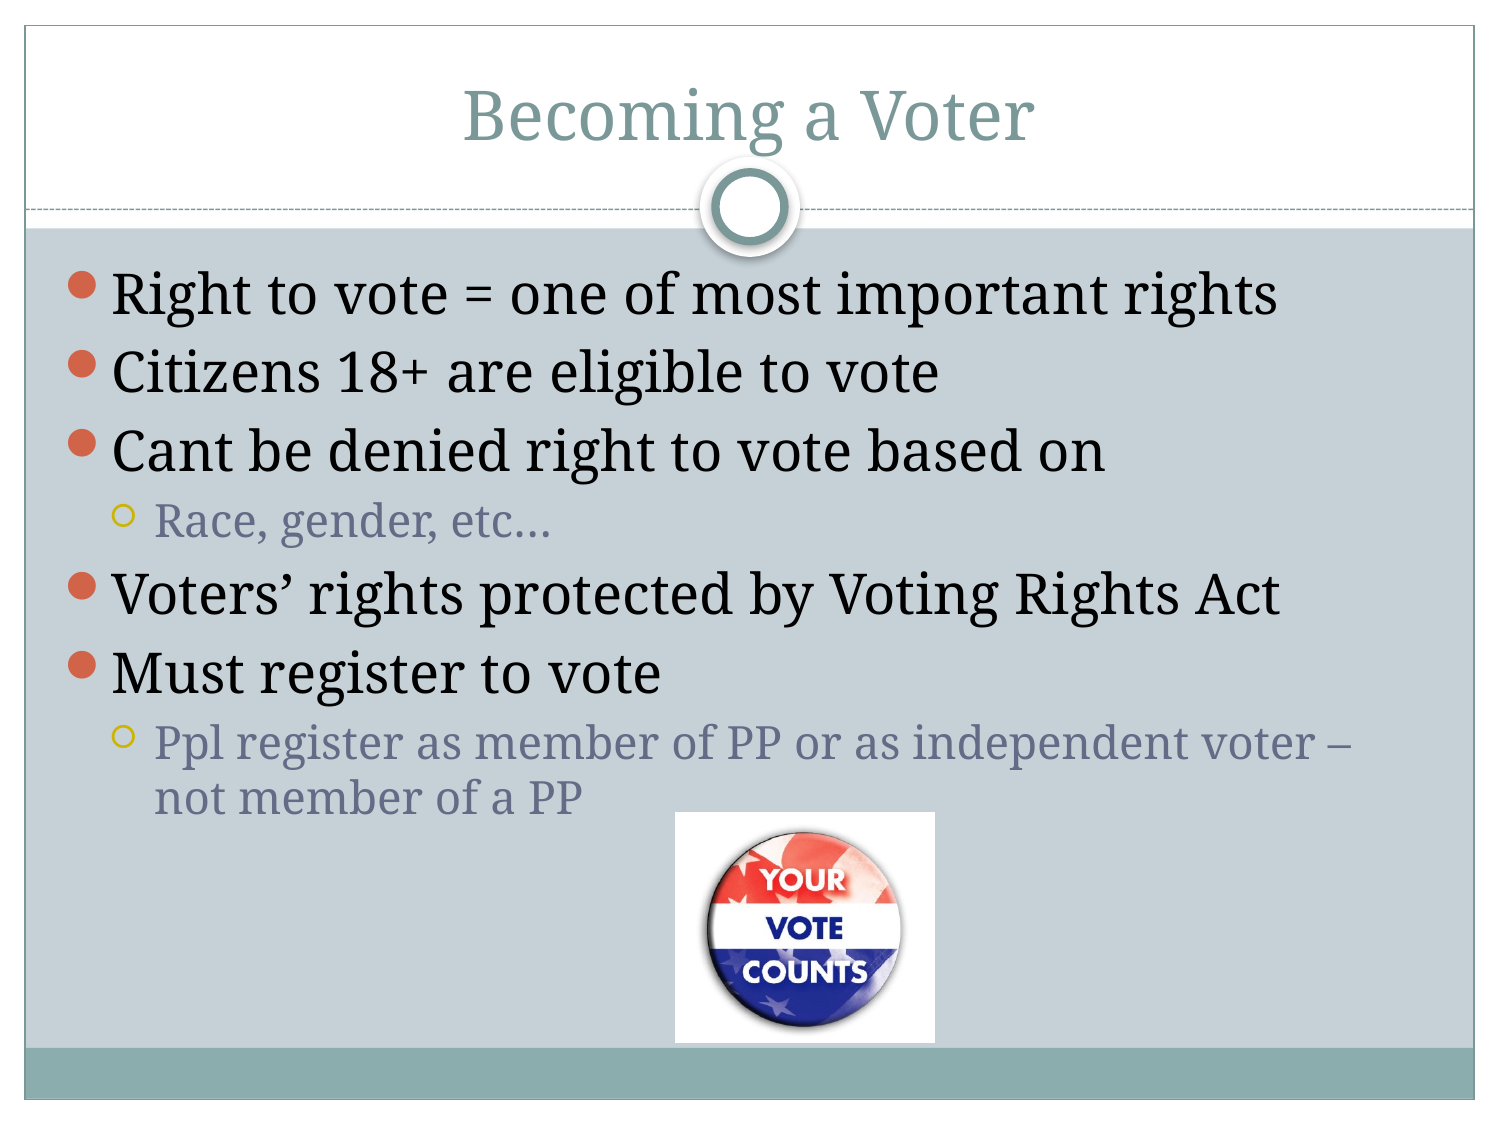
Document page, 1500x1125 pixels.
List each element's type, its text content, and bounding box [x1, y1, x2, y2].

list Right to vote = one of most important rights Citizens 18+ are eligible to vote Cant be denied right to vote based on Race, gender, etc… Voters’ rights protected by Voting Rights Act Must register to vote Ppl register as member of PP or as independent voter – not member of a PP [49, 250, 1445, 1001]
picture [674, 812, 935, 1043]
title Becoming a Voter [49, 37, 1450, 162]
